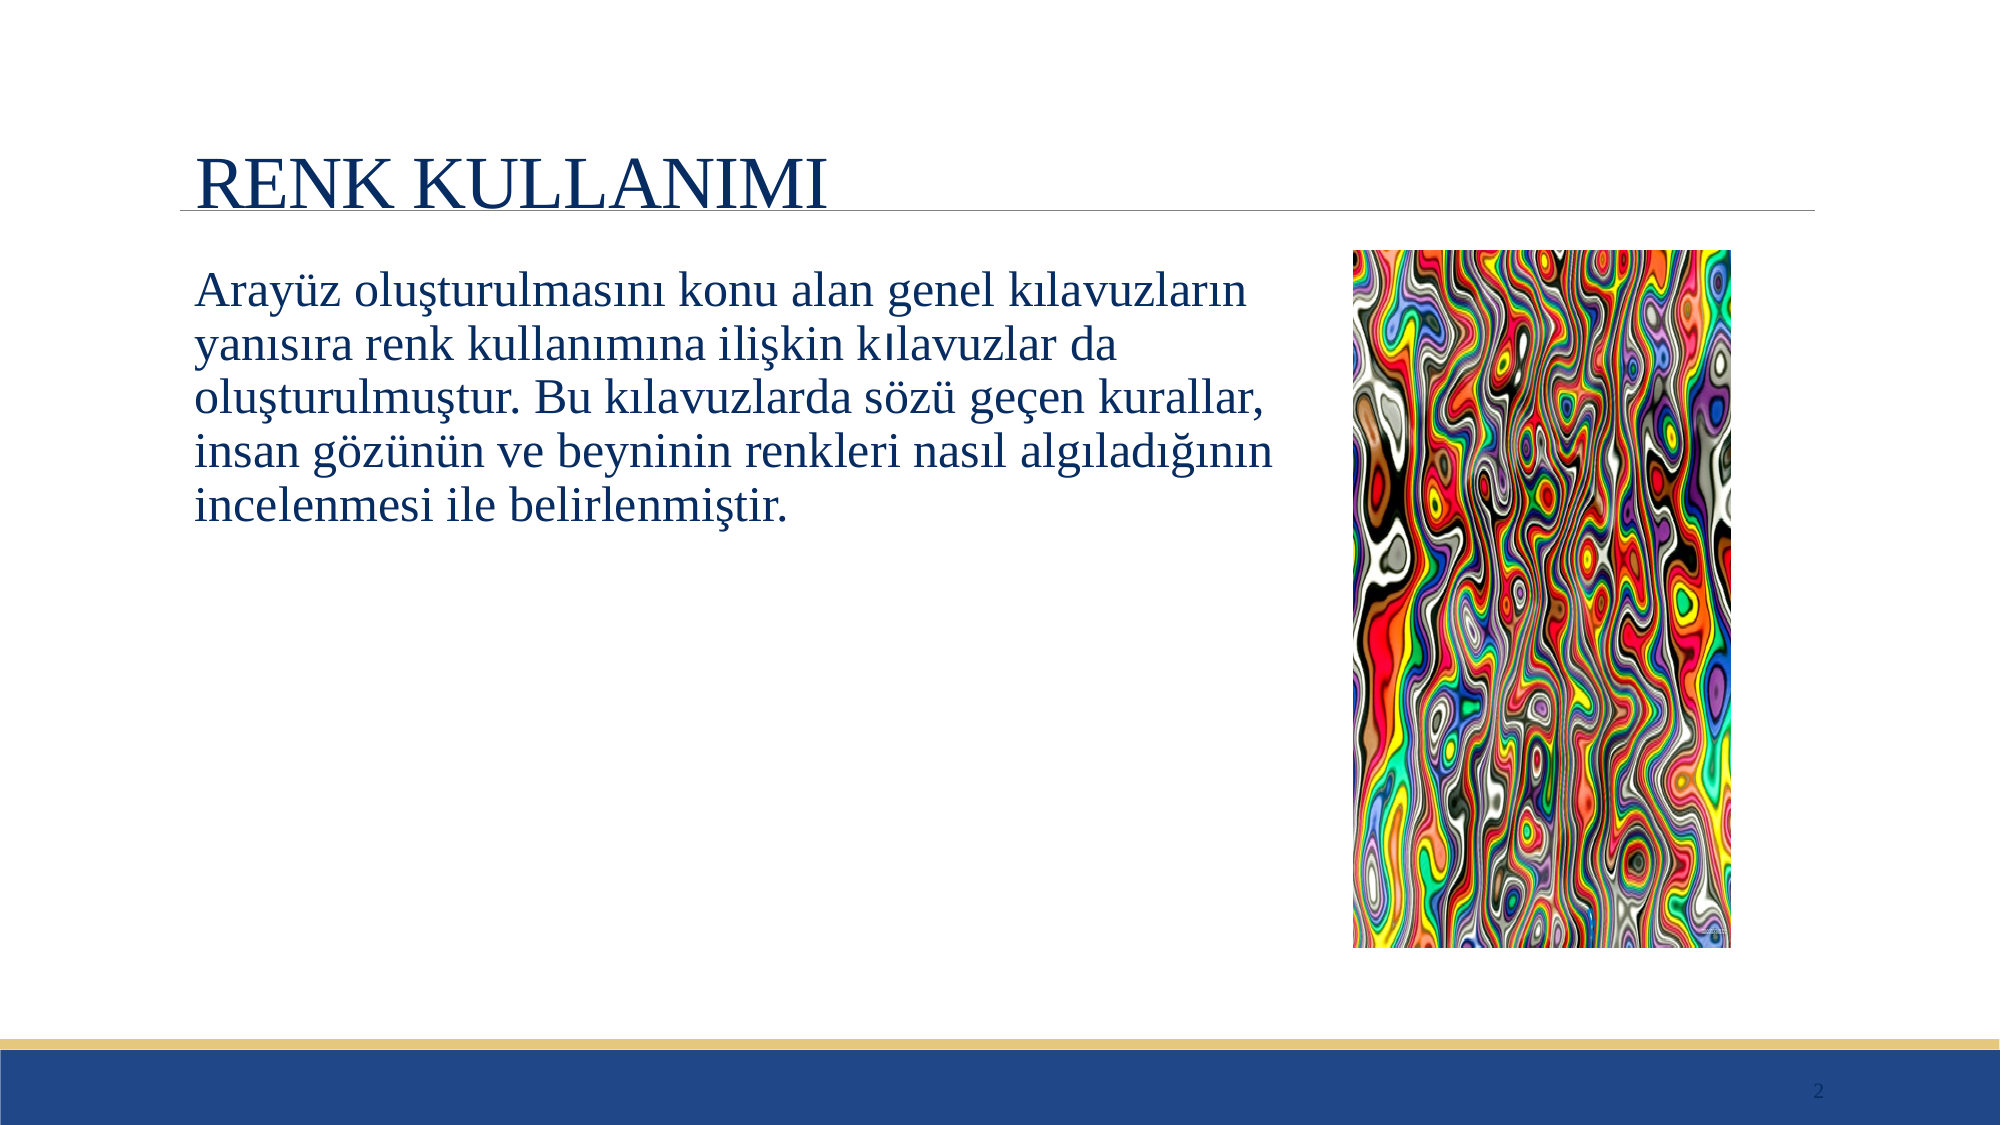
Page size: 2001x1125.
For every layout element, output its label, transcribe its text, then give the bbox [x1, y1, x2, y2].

slide_number 2 [1624, 1059, 1840, 1120]
list Arayüz oluşturulmasını konu alan genel kılavuzların yanısıra renk kullanımına ilişkin kılavuzlar da oluşturulmuştur. Bu kılavuzlarda sözü geçen kurallar, insan gözünün ve beyninin renkleri nasıl algıladığının incelenmesi ile belirlenmiştir. [179, 255, 1296, 1022]
title RENK KULLANIMI [179, 47, 1830, 232]
picture [1353, 250, 1732, 949]
